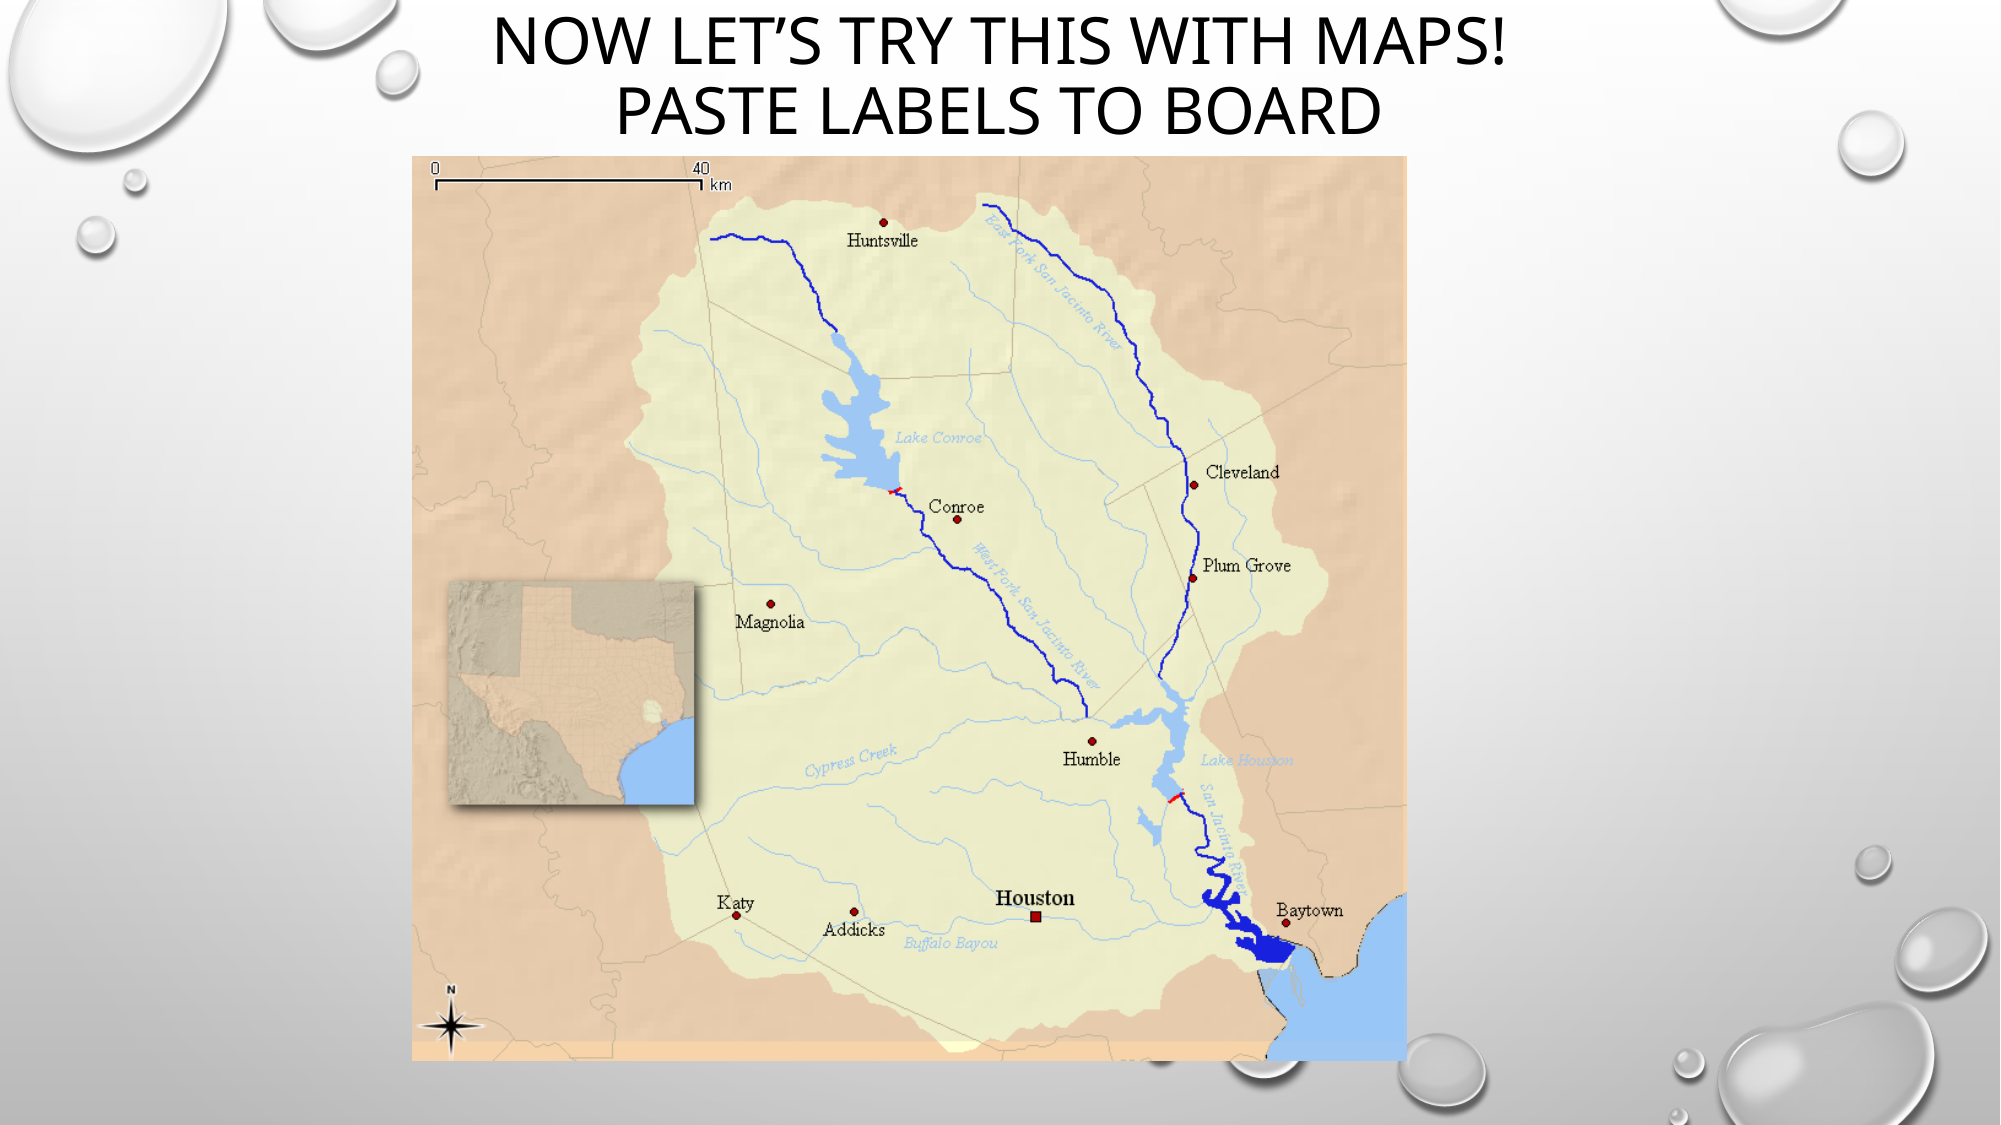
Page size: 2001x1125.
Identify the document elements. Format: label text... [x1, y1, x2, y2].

title Now let’s try this with maps! Paste labels to board [149, 0, 1851, 157]
picture [0, 0, 2000, 1125]
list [412, 156, 1407, 1062]
